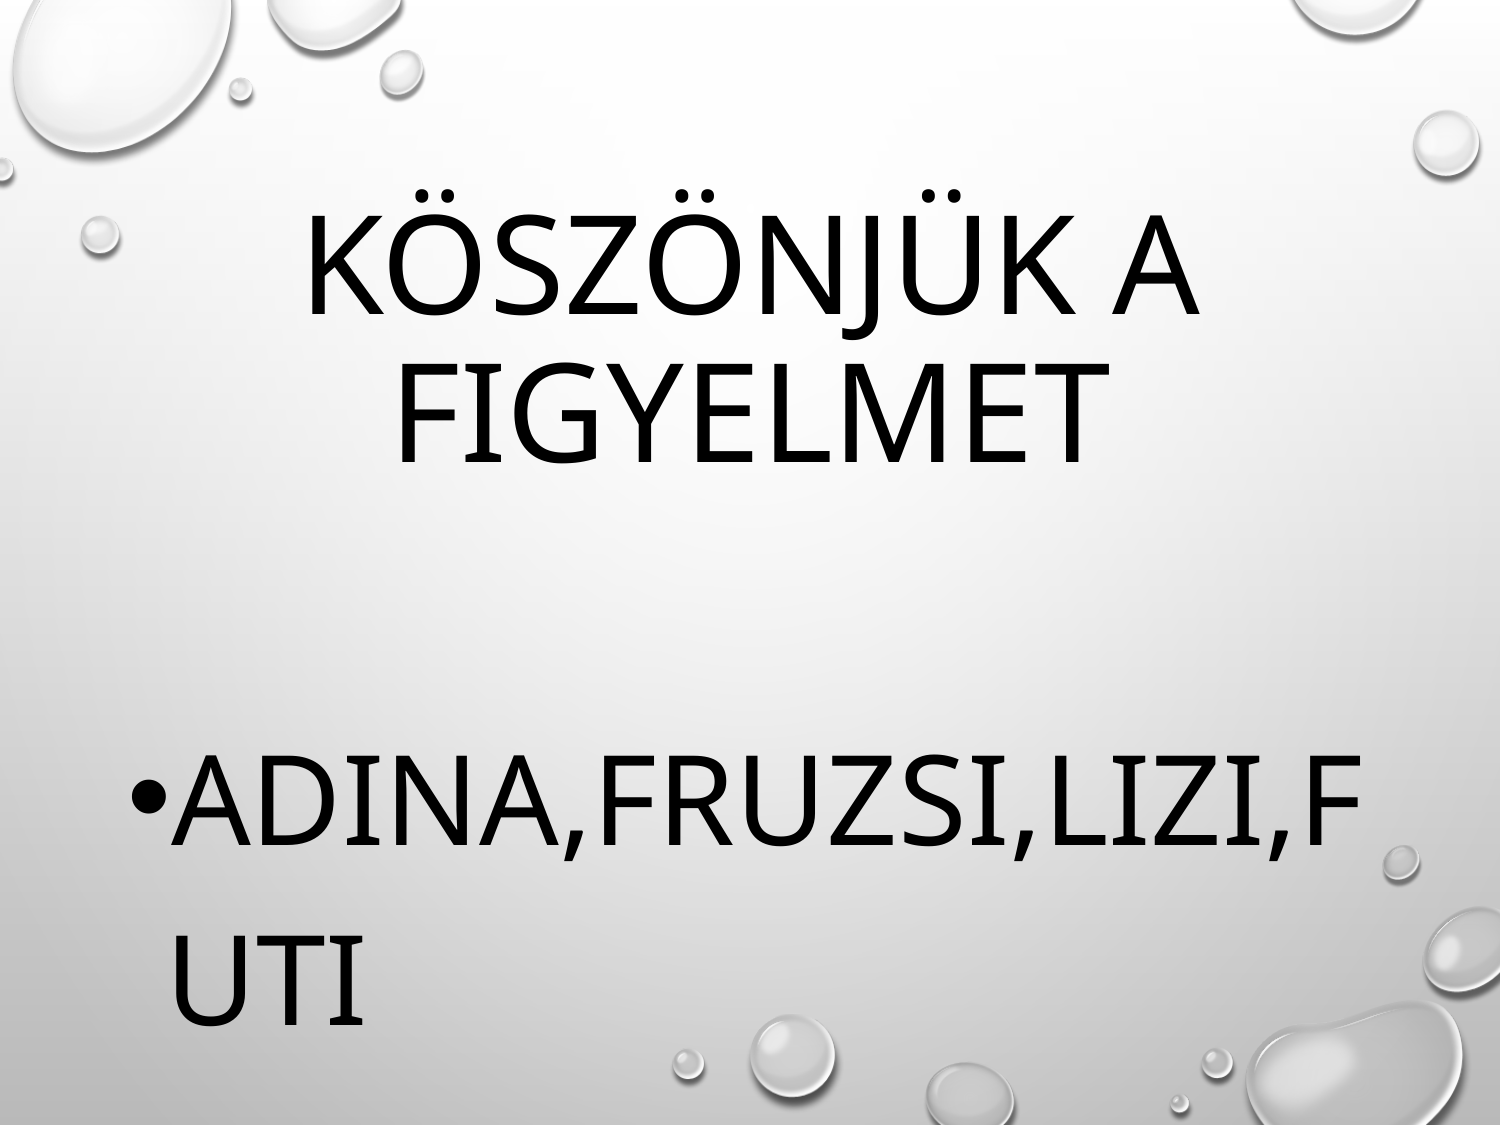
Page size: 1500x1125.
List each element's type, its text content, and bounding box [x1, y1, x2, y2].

list ADINA,FRUZSI,LIZI,FUTI [112, 682, 1388, 1074]
picture [0, 0, 1500, 1125]
title KÖSZÖNJÜK A FIGYELMET [112, 101, 1388, 587]
